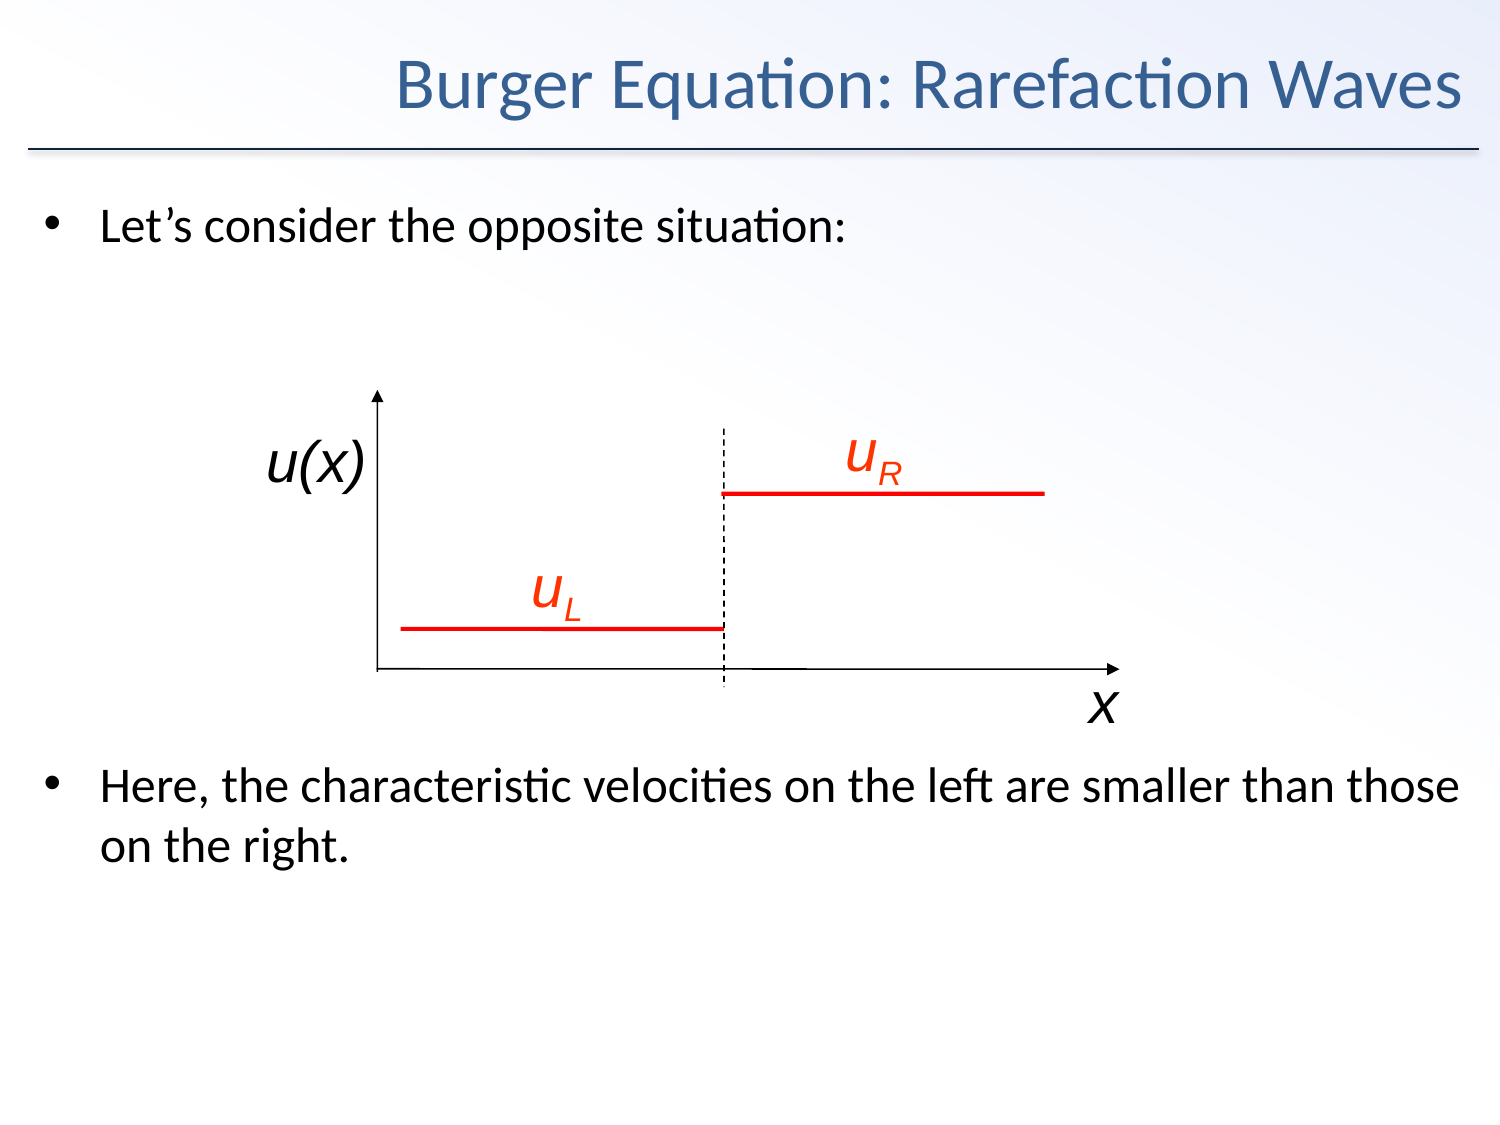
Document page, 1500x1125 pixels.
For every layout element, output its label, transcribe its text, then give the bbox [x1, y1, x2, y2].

title Burger Equation: Rarefaction Waves [28, 27, 1480, 132]
list Let’s consider the opposite situation: Here, the characteristic velocities on the left are smaller than those on the right. [28, 185, 1480, 1094]
text_box uR [830, 405, 918, 500]
text_box x [1074, 657, 1134, 743]
text_box uL [516, 541, 598, 636]
text_box [371, 389, 384, 416]
text_box u(x) [251, 416, 383, 502]
